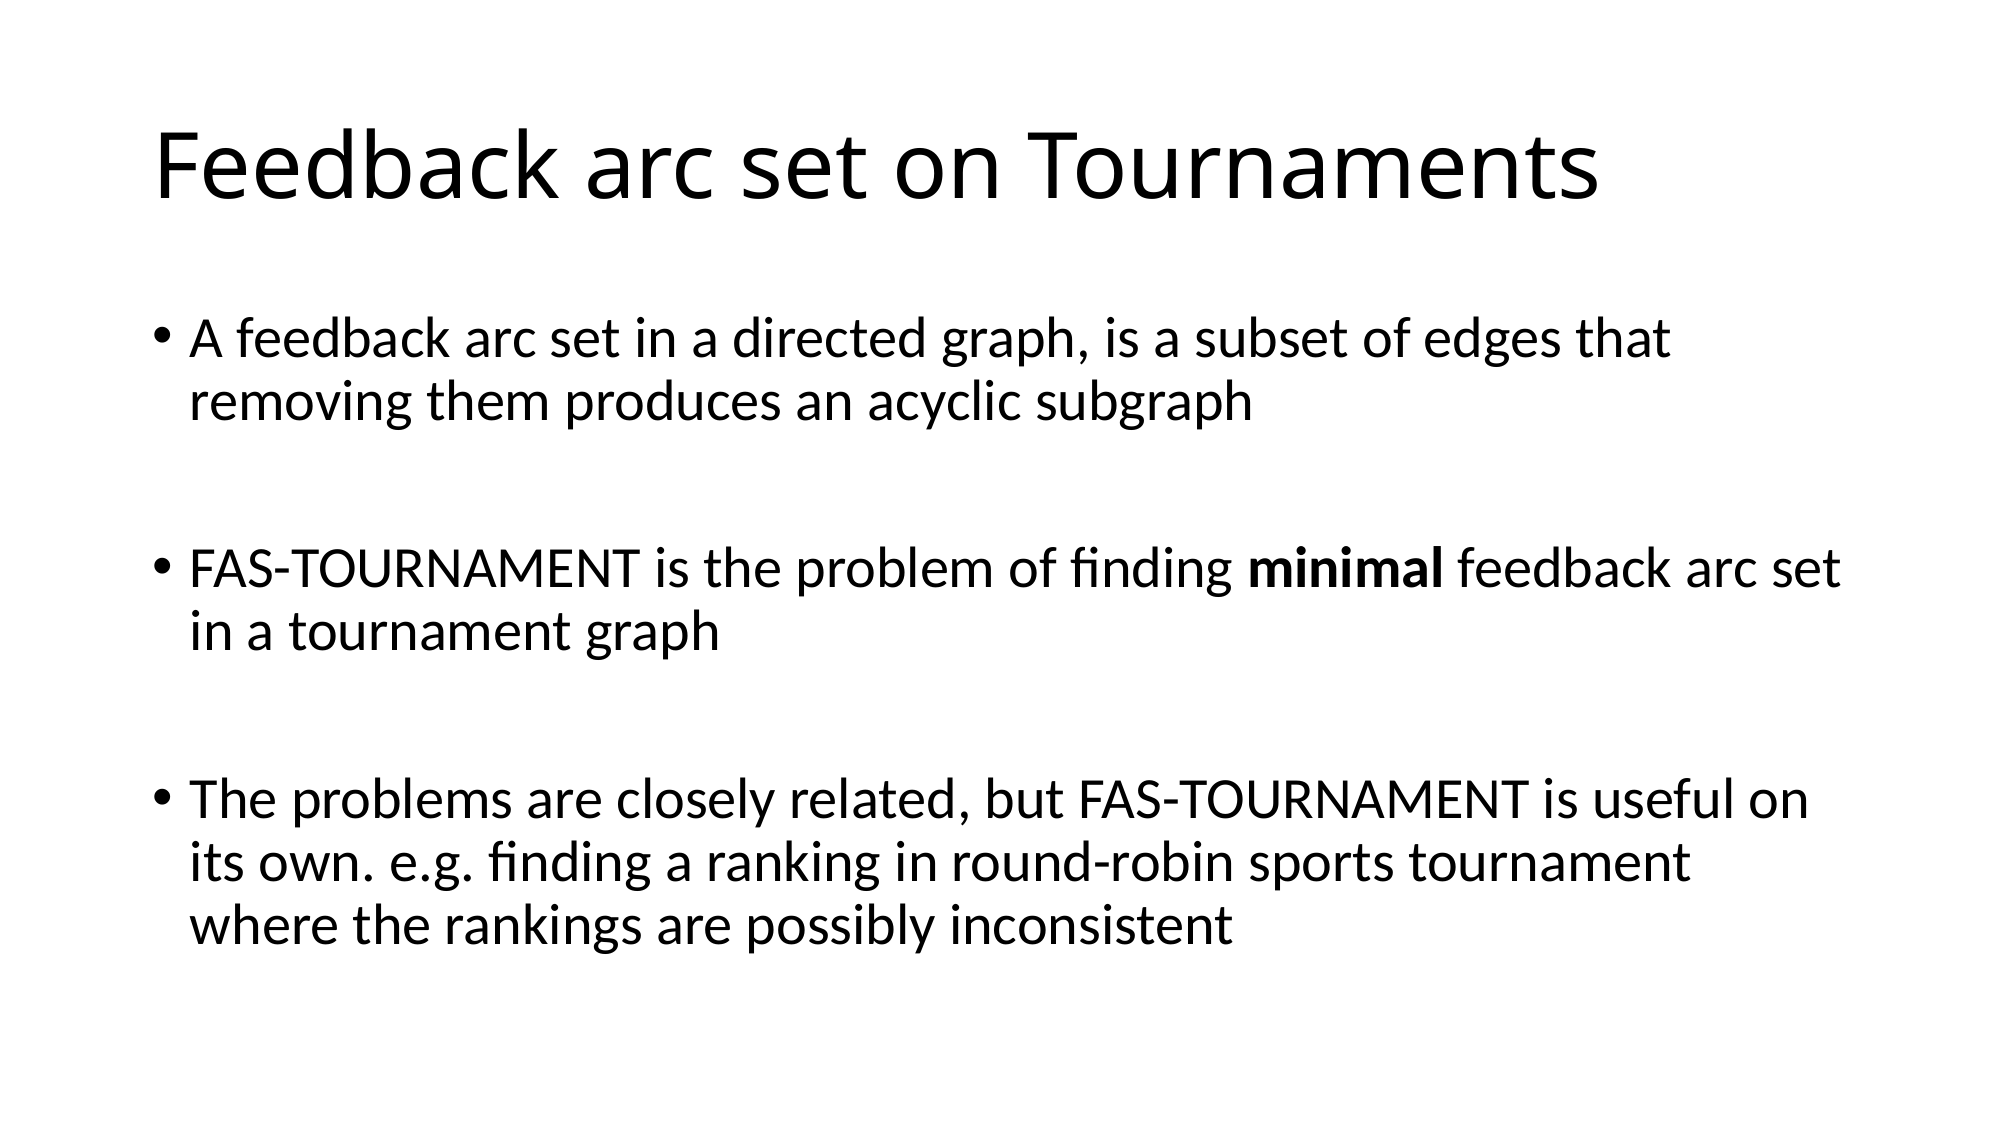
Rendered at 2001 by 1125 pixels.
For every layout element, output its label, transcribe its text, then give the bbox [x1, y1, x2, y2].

title Feedback arc set on Tournaments [137, 59, 1863, 278]
list A feedback arc set in a directed graph, is a subset of edges that removing them produces an acyclic subgraph FAS-TOURNAMENT is the problem of finding minimal feedback arc set in a tournament graph The problems are closely related, but FAS-TOURNAMENT is useful on its own. e.g. finding a ranking in round-robin sports tournament where the rankings are possibly inconsistent [137, 299, 1863, 1014]
